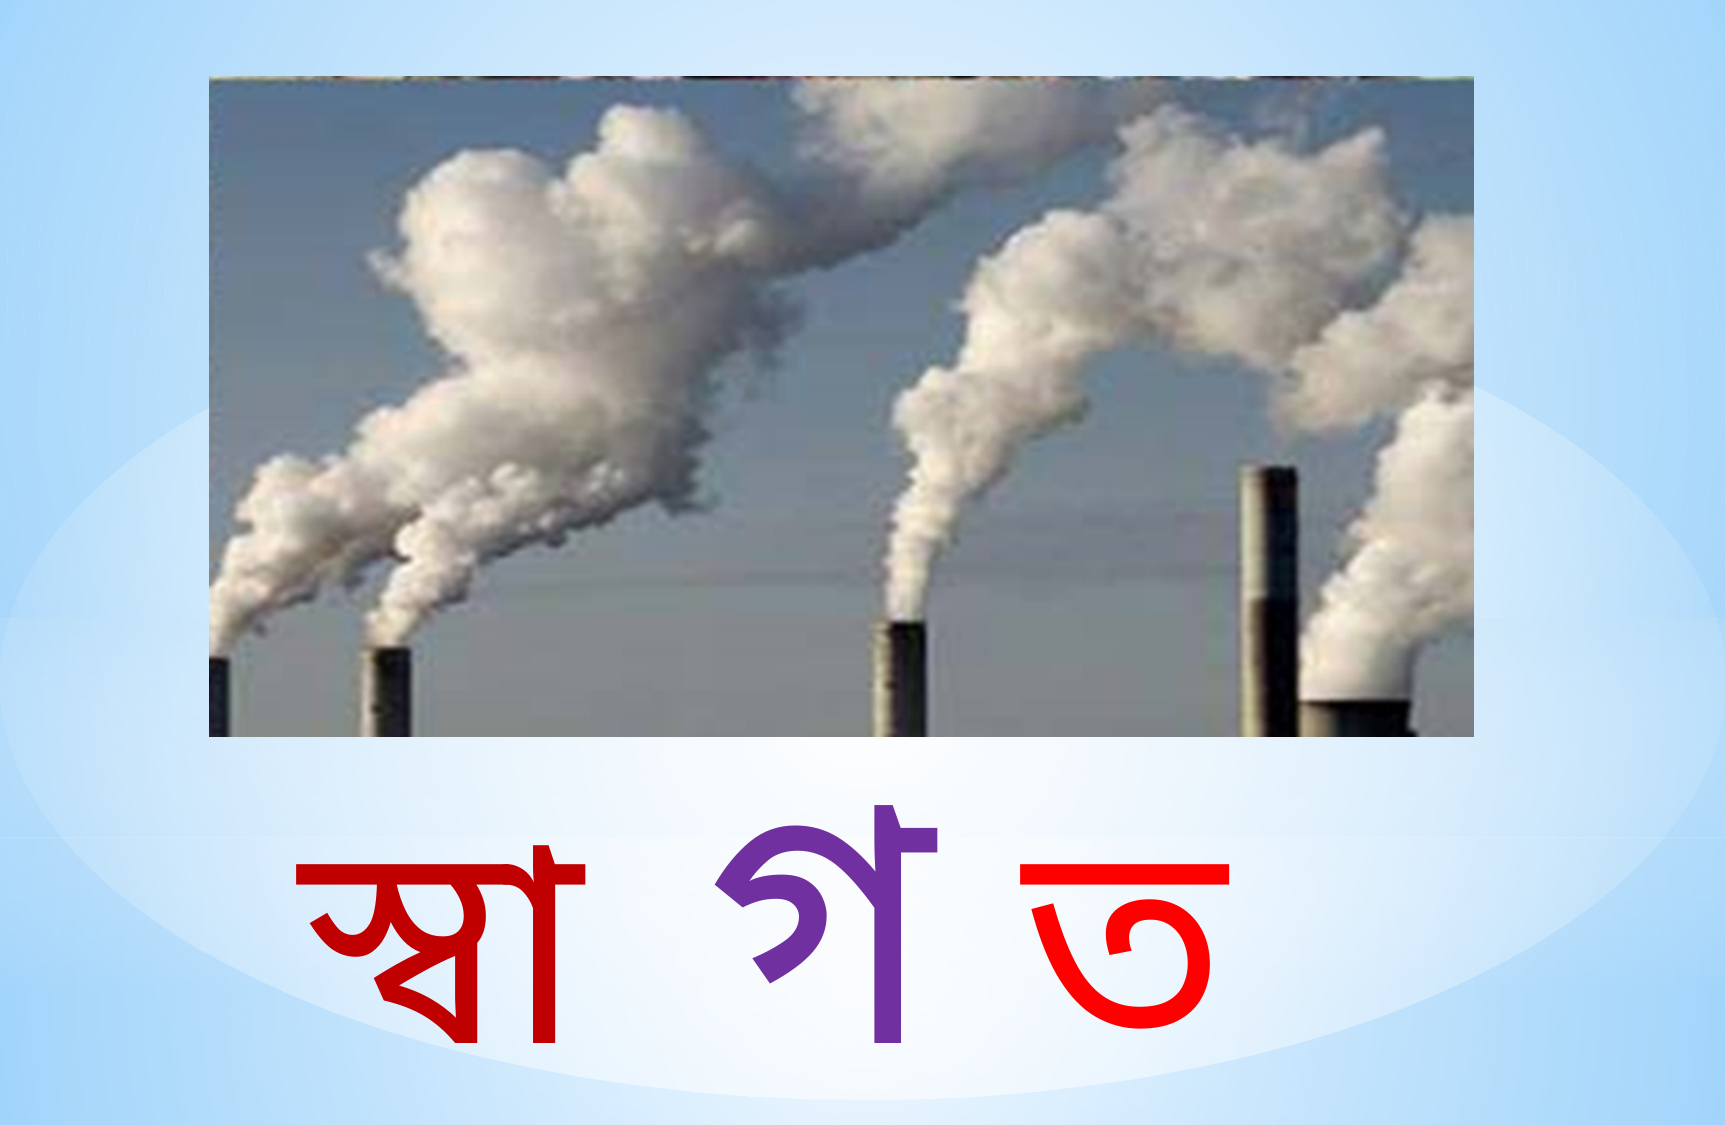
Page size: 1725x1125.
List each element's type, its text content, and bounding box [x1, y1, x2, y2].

picture [209, 76, 1474, 737]
text_box স্বা গ ত ম [209, 745, 1474, 1125]
